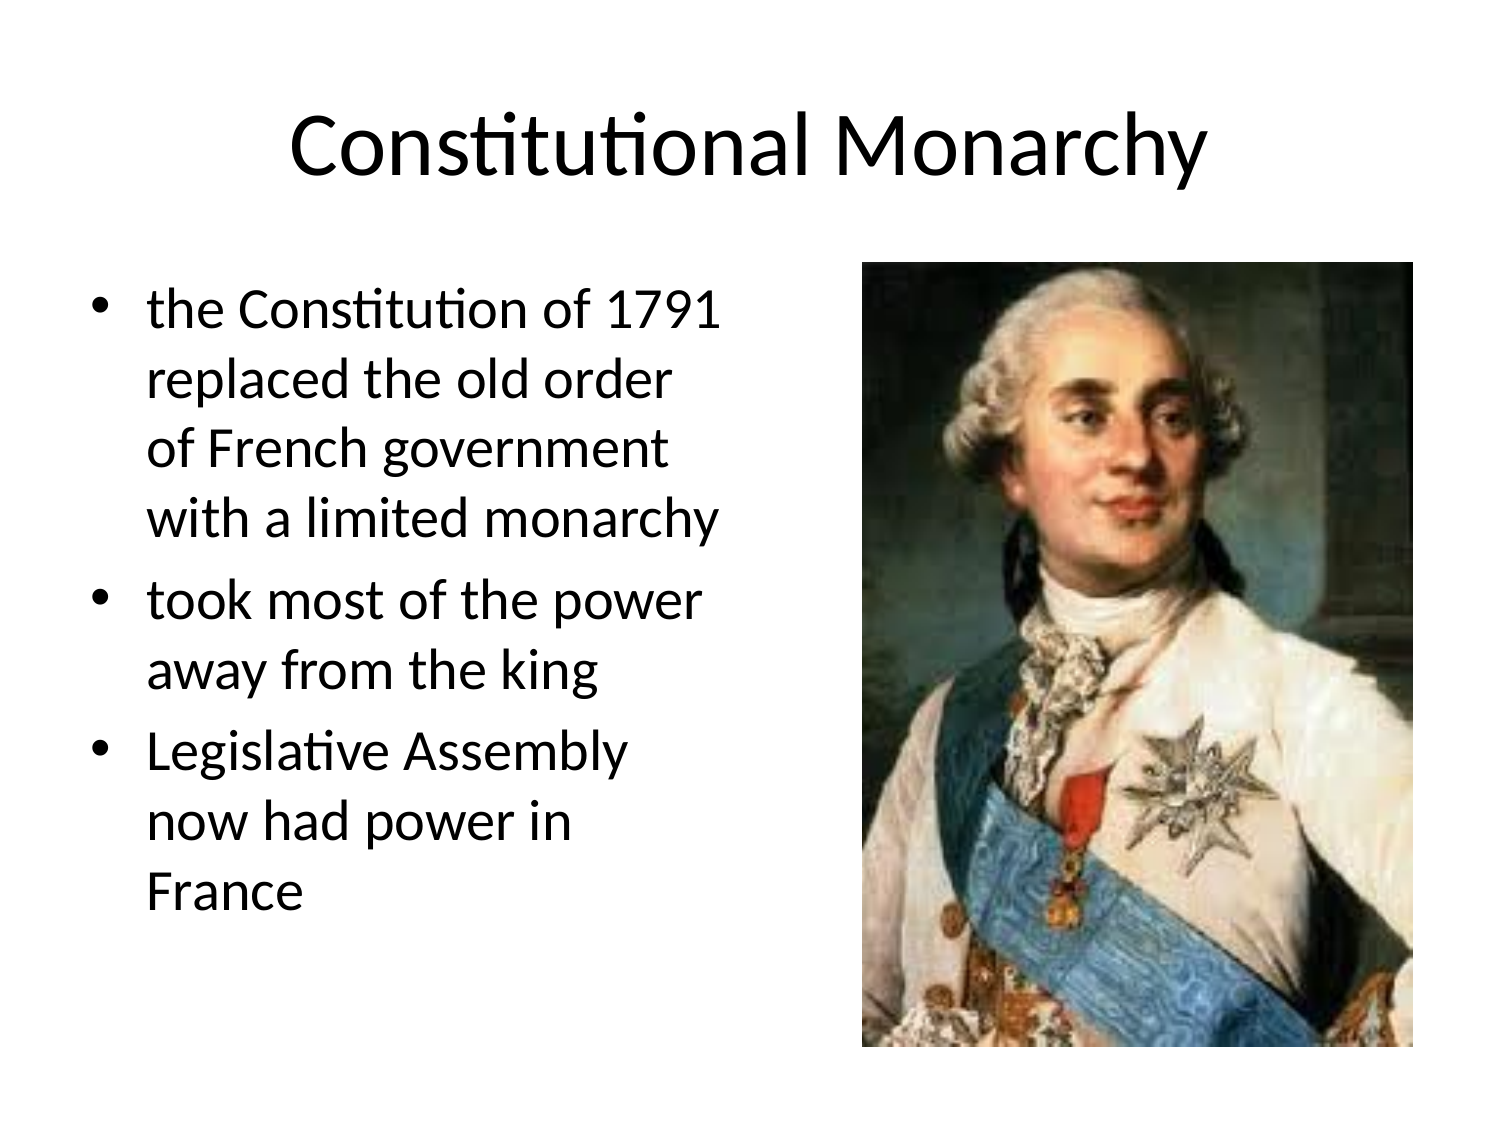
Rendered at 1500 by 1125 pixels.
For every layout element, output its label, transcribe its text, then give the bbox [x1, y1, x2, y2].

title Constitutional Monarchy [75, 45, 1425, 233]
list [862, 262, 1413, 1047]
list the Constitution of 1791 replaced the old order of French government with a limited monarchy took most of the power away from the king Legislative Assembly now had power in France [75, 262, 738, 1005]
